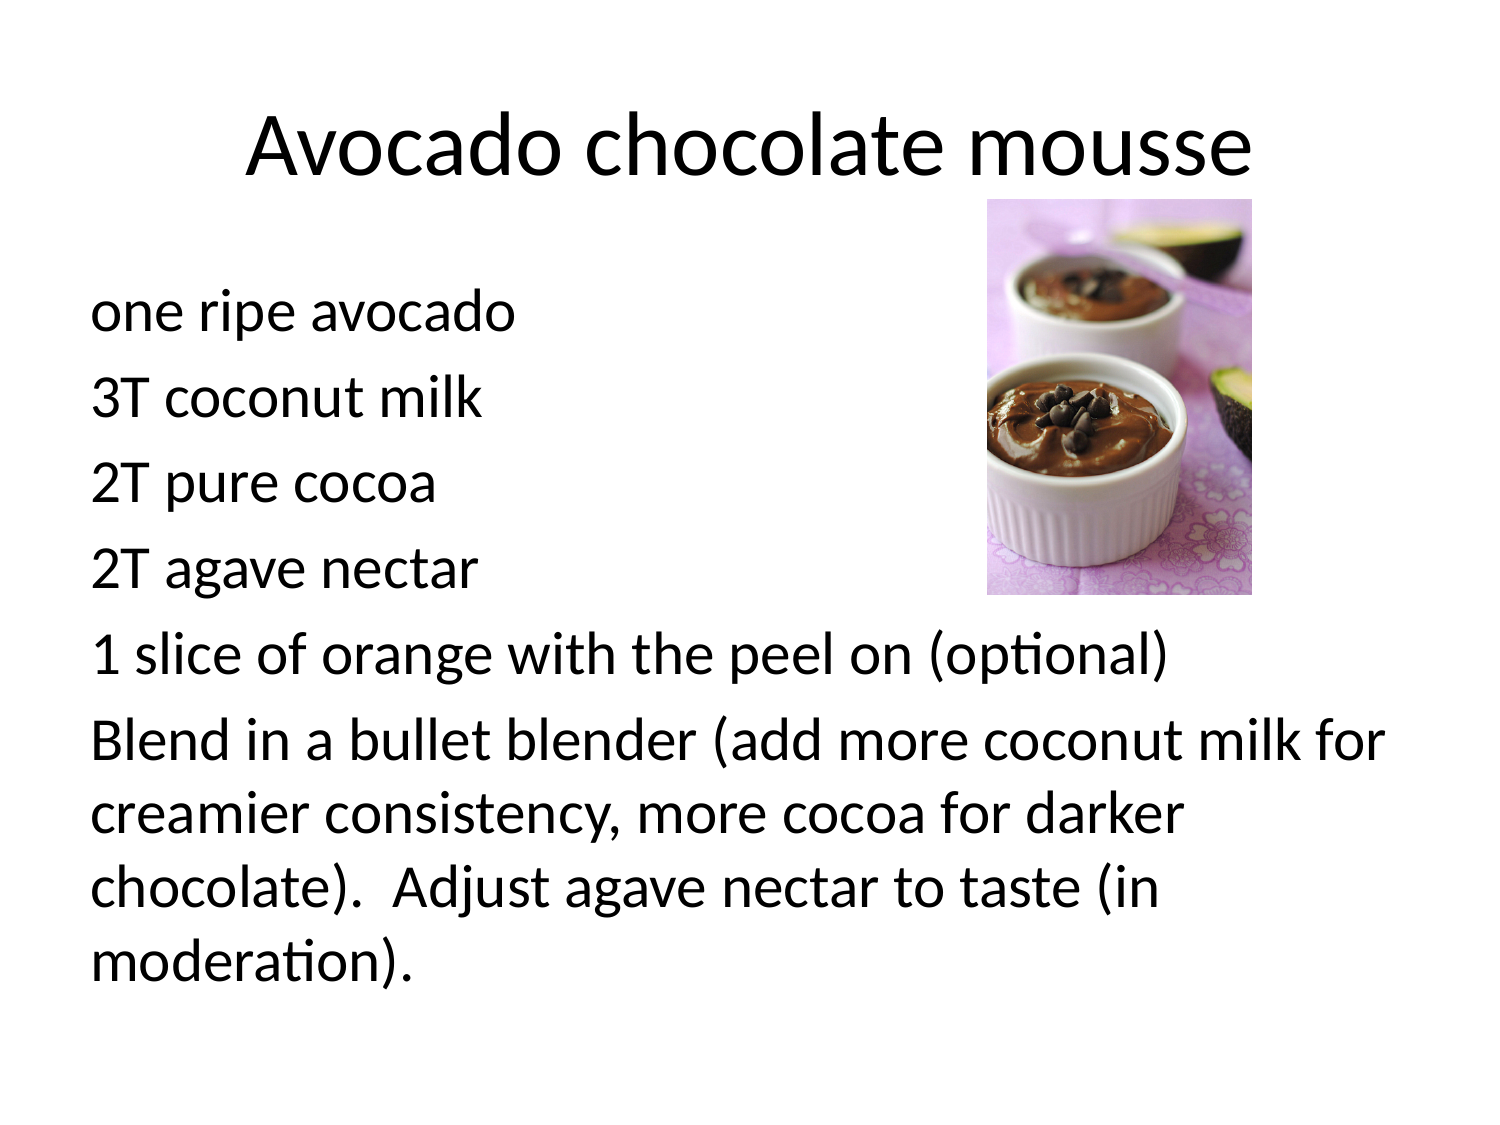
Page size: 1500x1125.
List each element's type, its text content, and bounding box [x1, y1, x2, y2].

picture [987, 199, 1252, 595]
list one ripe avocado 3T coconut milk 2T pure cocoa 2T agave nectar 1 slice of orange with the peel on (optional) Blend in a bullet blender (add more coconut milk for creamier consistency, more cocoa for darker chocolate). Adjust agave nectar to taste (in moderation). [75, 262, 1425, 1005]
title Avocado chocolate mousse [75, 45, 1425, 233]
